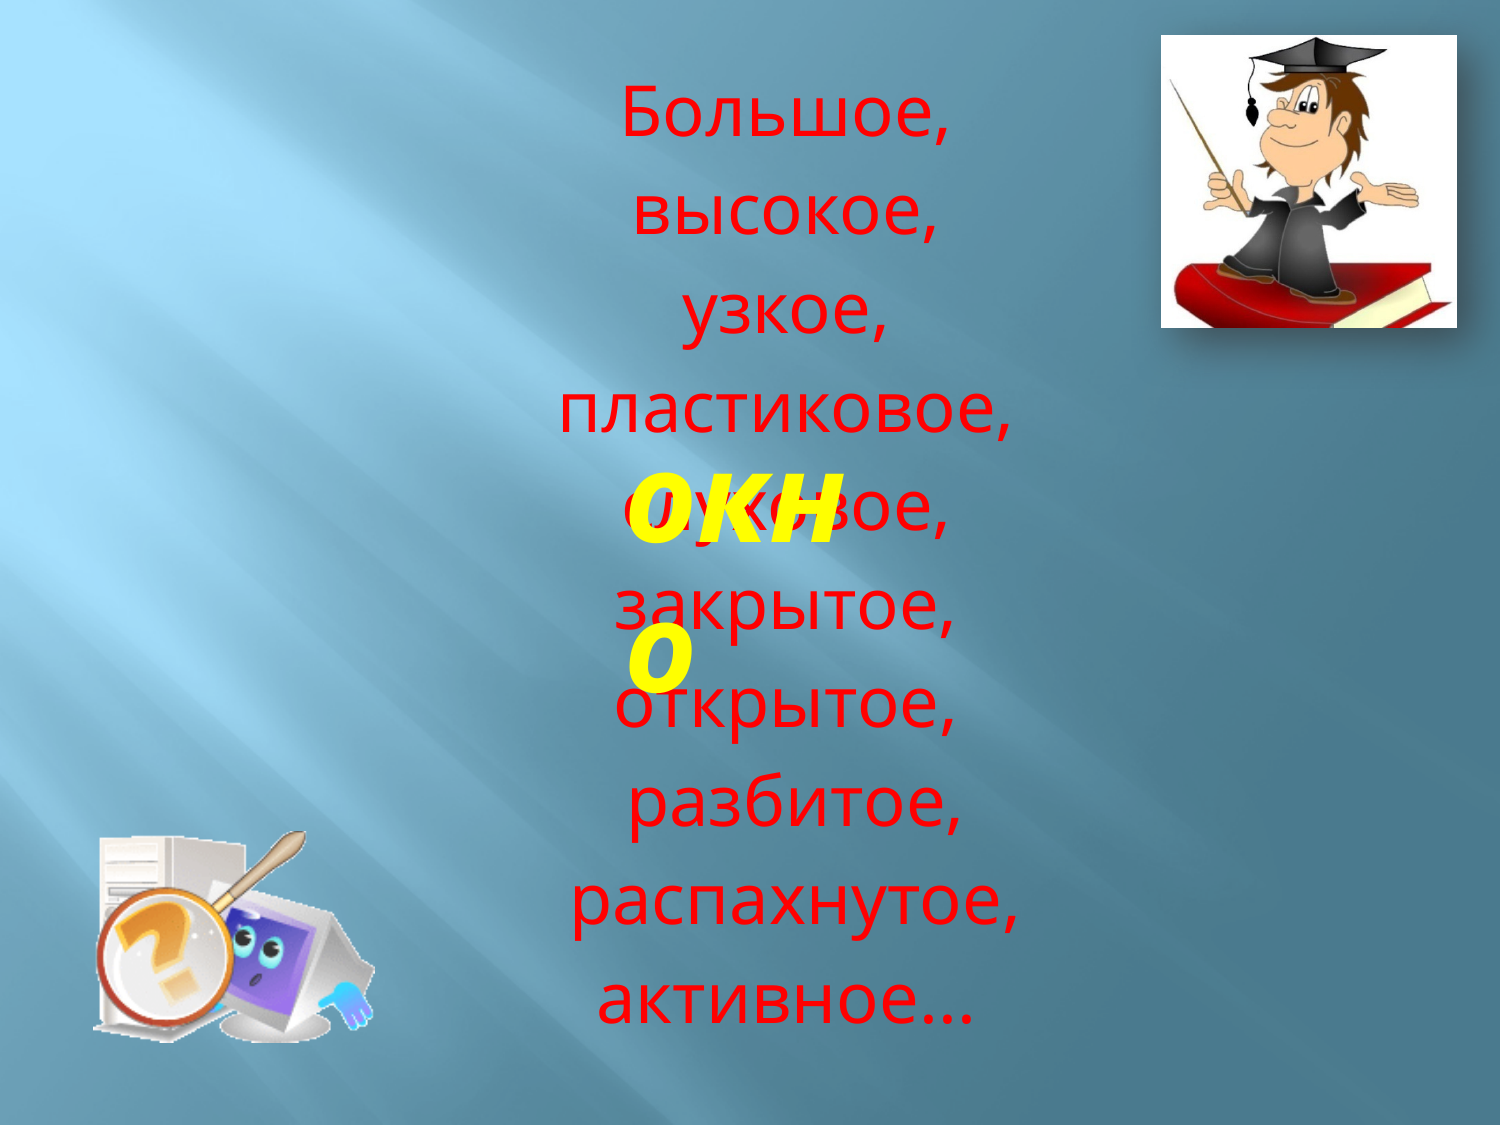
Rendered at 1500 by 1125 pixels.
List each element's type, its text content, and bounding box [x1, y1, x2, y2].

picture [1160, 34, 1457, 329]
picture [93, 831, 376, 1044]
list Большое, высокое, узкое, пластиковое, слуховое, закрытое, открытое, разбитое, распахнутое, активное... [410, 58, 1161, 1055]
text_box окно [609, 410, 908, 725]
